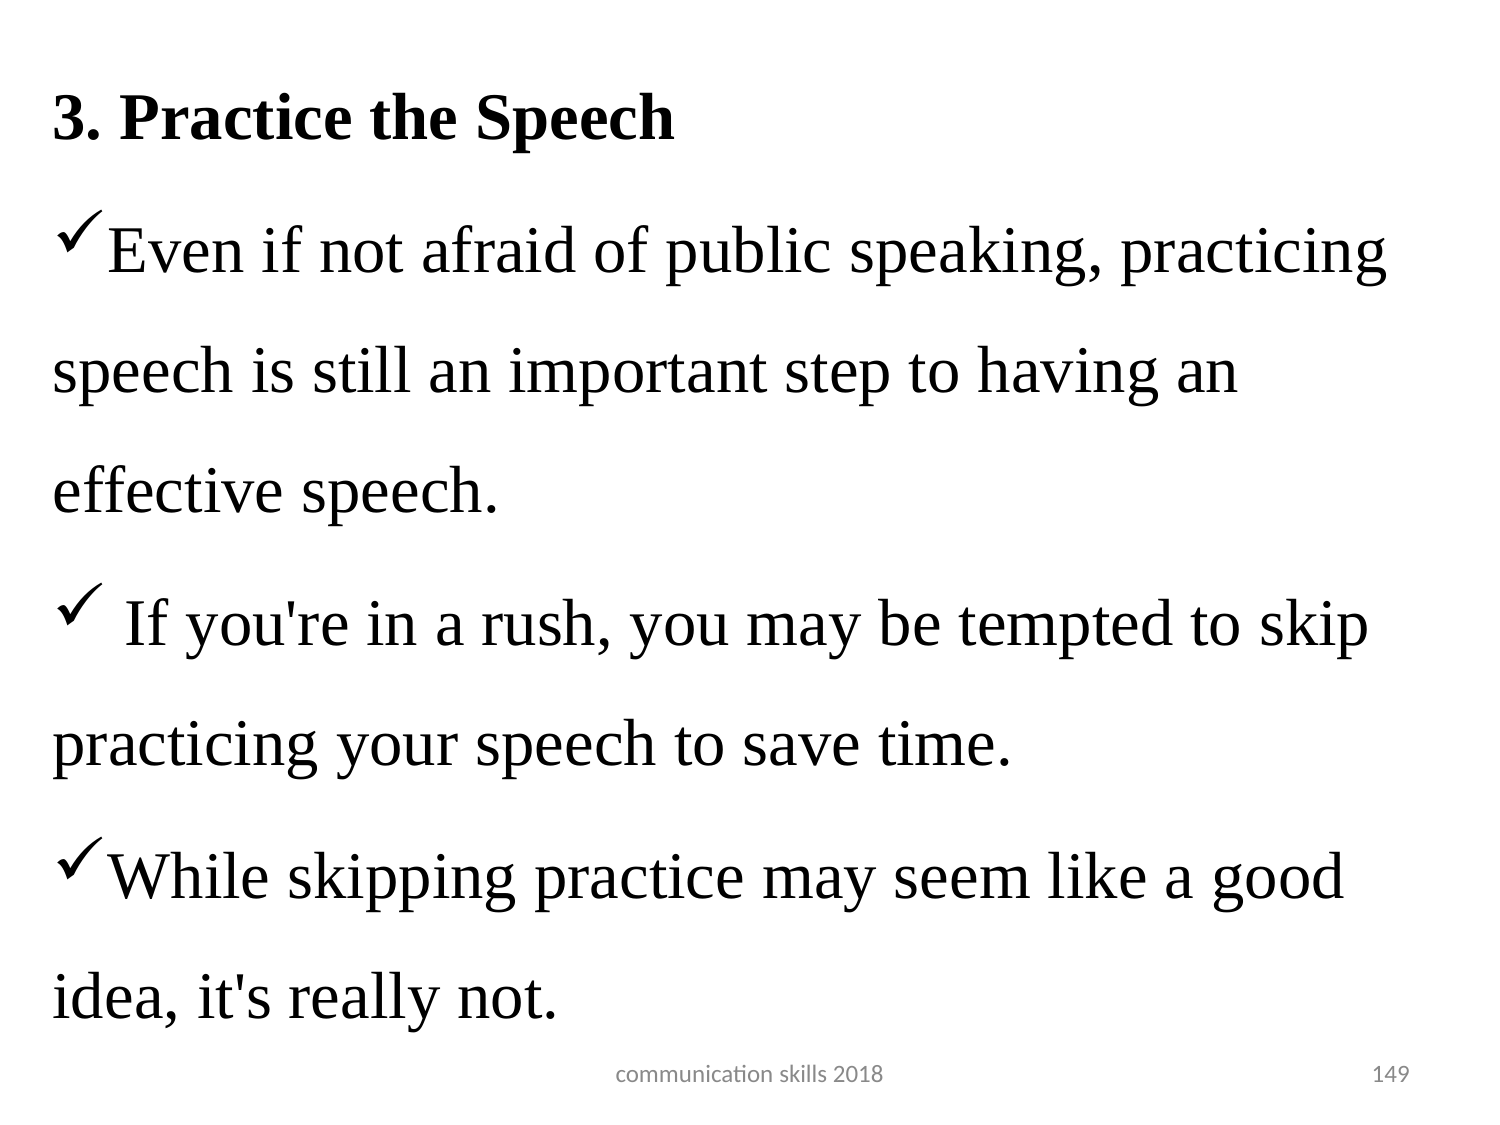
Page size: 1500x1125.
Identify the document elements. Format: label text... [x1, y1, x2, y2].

text_box communication skills 2018 [512, 1042, 988, 1103]
text_box 149 [1074, 1042, 1425, 1103]
list 3. Practice the Speech Even if not afraid of public speaking, practicing speech is still an important step to having an effective speech. If you're in a rush, you may be tempted to skip practicing your speech to save time. While skipping practice may seem like a good idea, it's really not. [37, 24, 1463, 1103]
